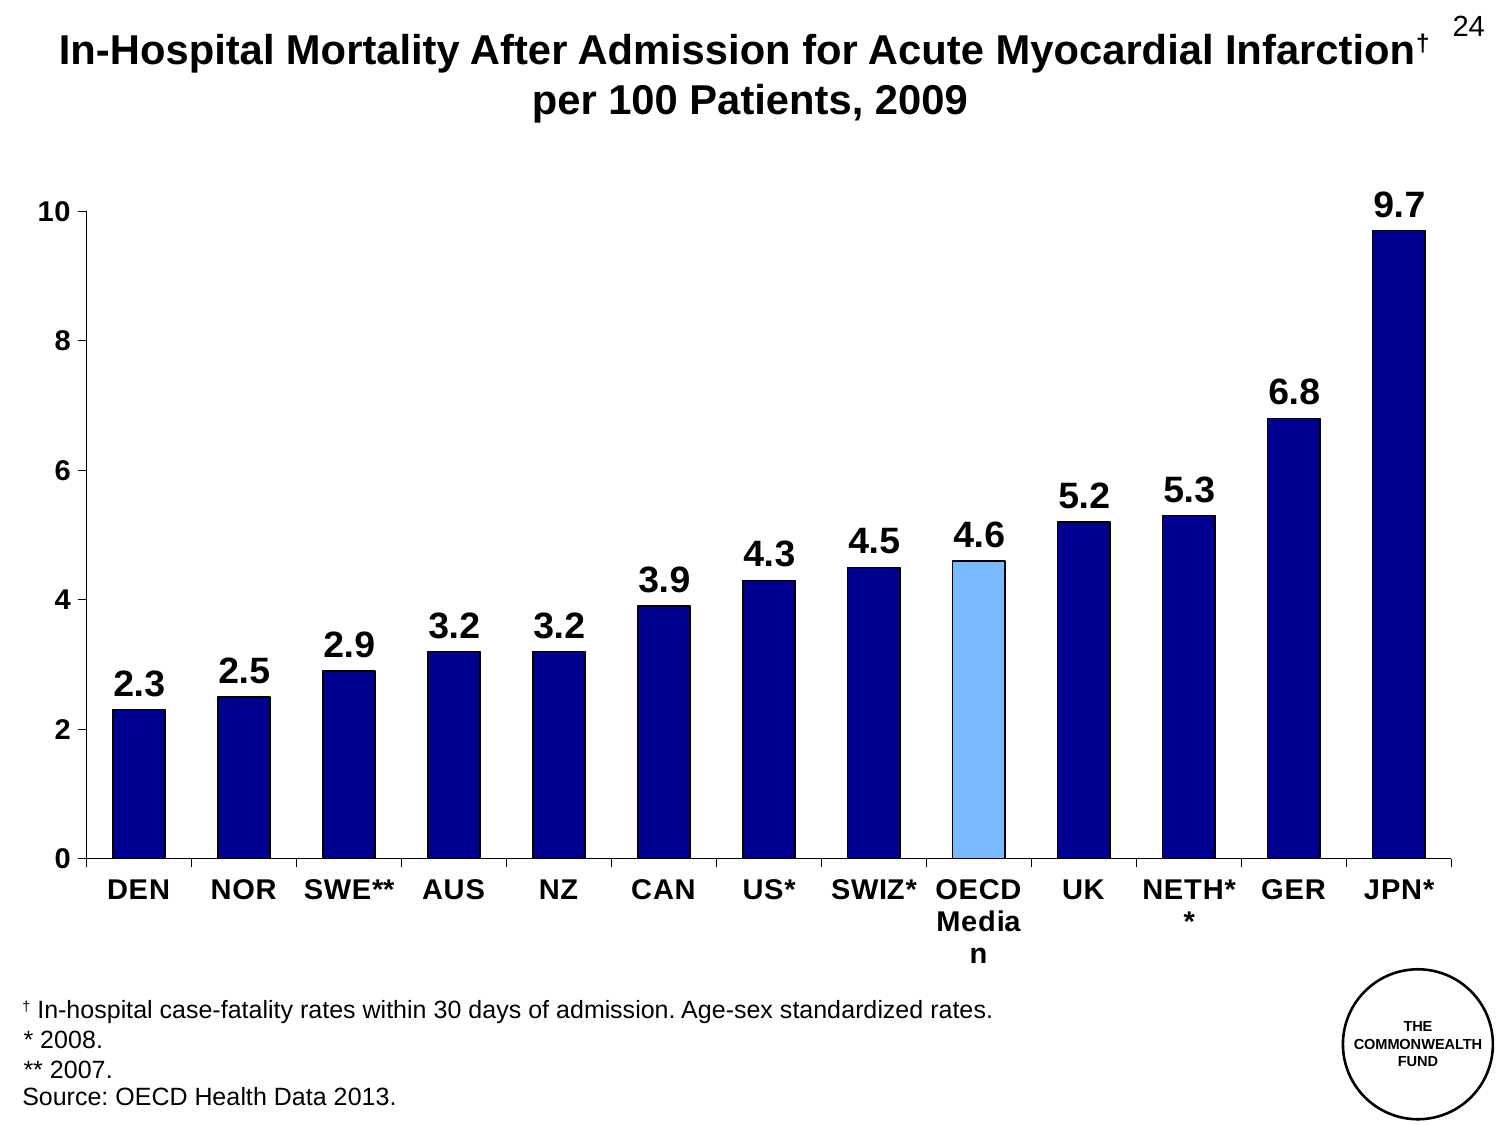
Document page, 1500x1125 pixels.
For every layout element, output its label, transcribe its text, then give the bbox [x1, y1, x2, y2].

text_box * 2008. ** 2007. [8, 1016, 433, 1092]
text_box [1337, 969, 1499, 1120]
chart [37, 156, 1453, 970]
title In-Hospital Mortality After Admission for Acute Myocardial Infarction† per 100 Patients, 2009 [0, 15, 1500, 135]
text_box † In-hospital case-fatality rates within 30 days of admission. Age-sex standardized rates. [7, 986, 1088, 1031]
text_box Source: OECD Health Data 2013. [7, 1073, 709, 1118]
slide_number 24 [1149, 0, 1500, 79]
